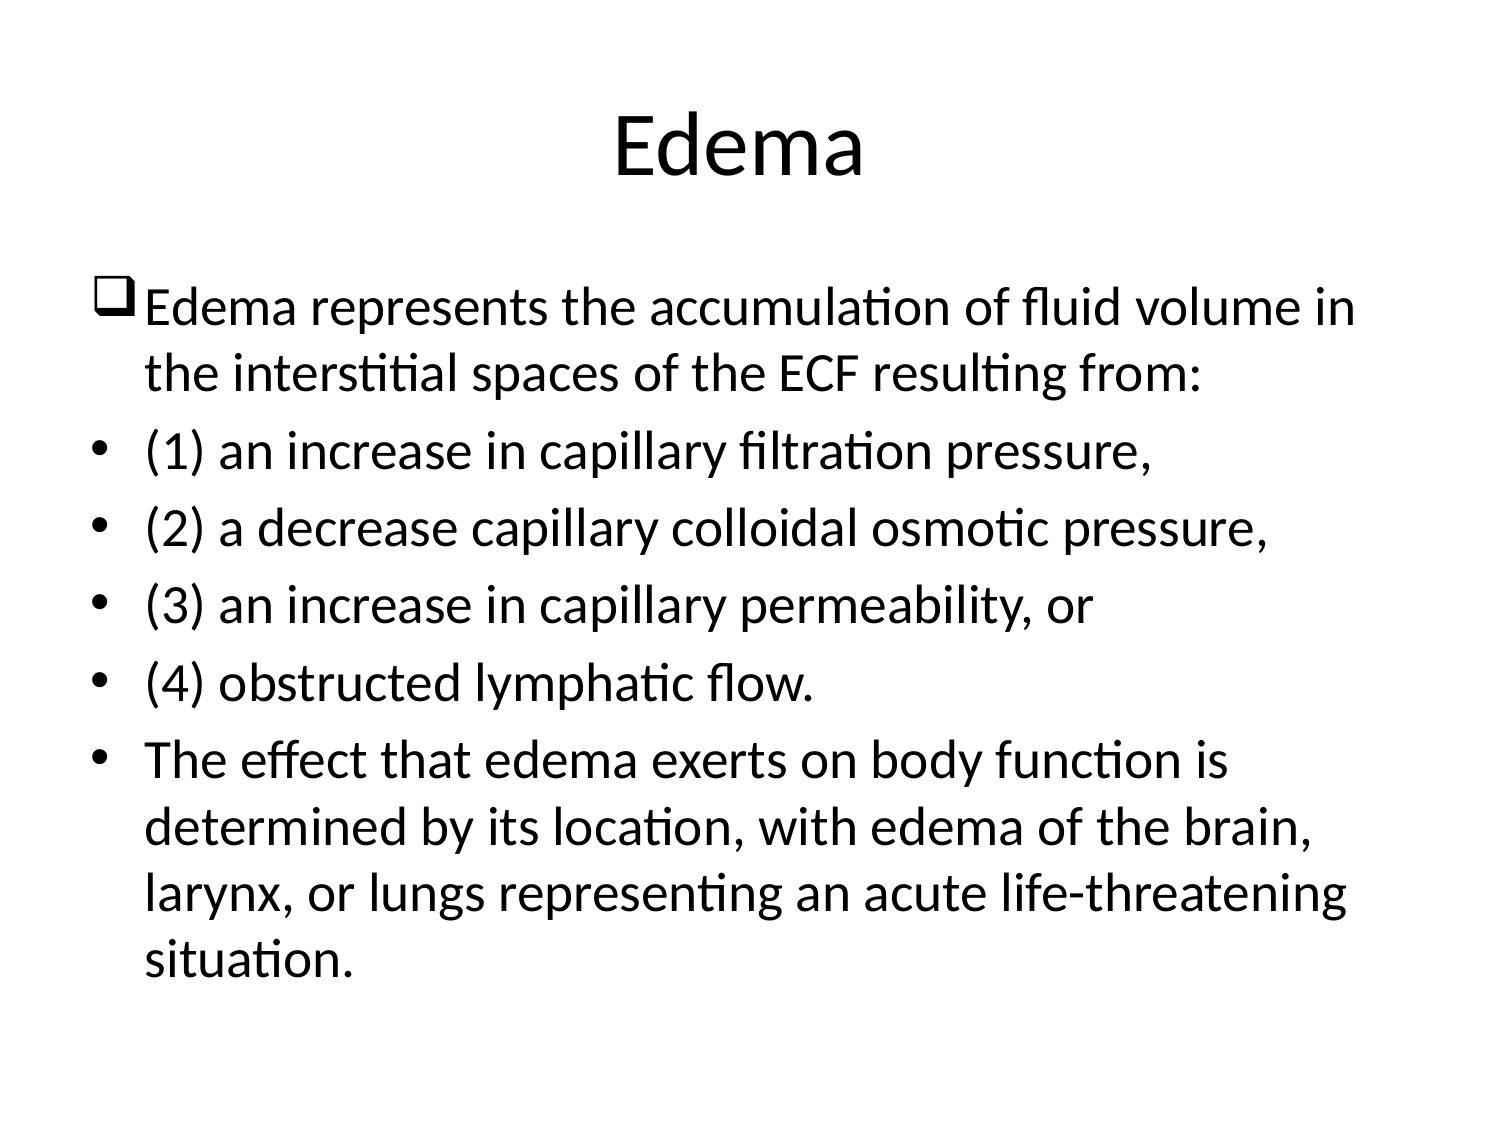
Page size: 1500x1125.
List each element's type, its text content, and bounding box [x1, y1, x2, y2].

list Edema represents the accumulation of fluid volume in the interstitial spaces of the ECF resulting from: (1) an increase in capillary filtration pressure, (2) a decrease capillary colloidal osmotic pressure, (3) an increase in capillary permeability, or (4) obstructed lymphatic flow. The effect that edema exerts on body function is determined by its location, with edema of the brain, larynx, or lungs representing an acute life-threatening situation. [75, 262, 1425, 1005]
title Edema [75, 45, 1425, 233]
